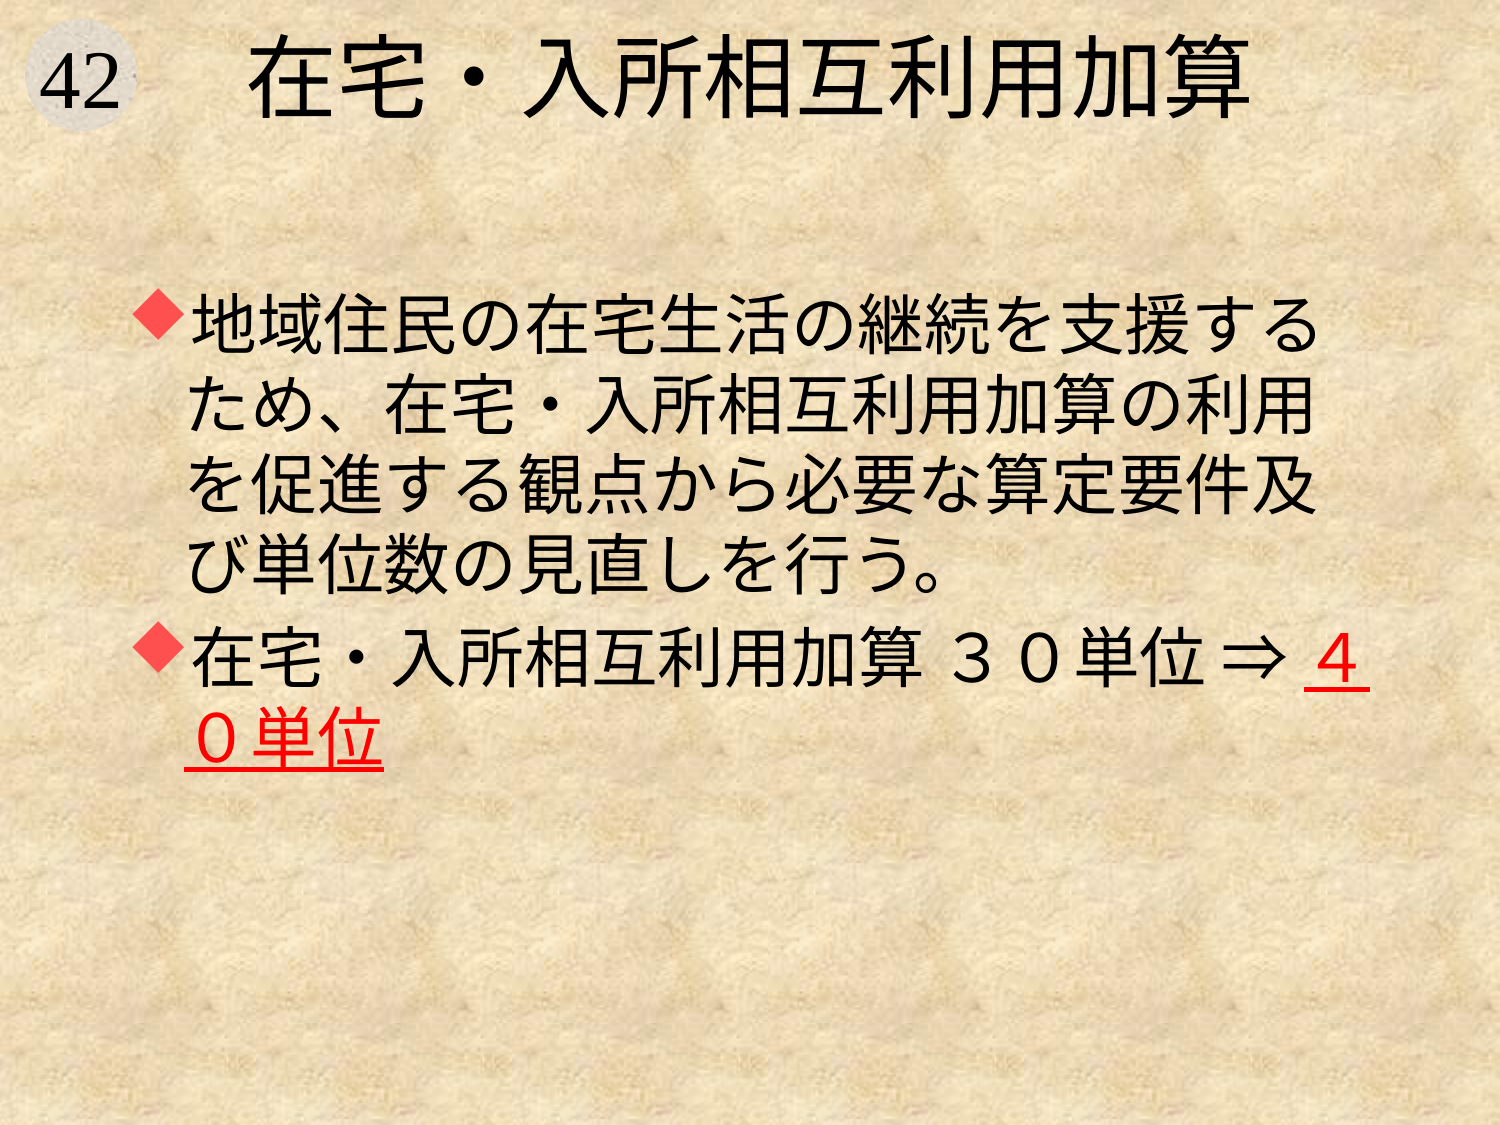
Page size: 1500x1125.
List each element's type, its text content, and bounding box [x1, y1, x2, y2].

list 地域住民の在宅生活の継続を支援するため、在宅・入所相互利用加算の利用を促進する観点から必要な算定要件及び単位数の見直しを行う。 在宅・入所相互利用加算 ３０単位 ⇒ ４０単位 [112, 275, 1388, 1000]
title 在宅・入所相互利用加算 [112, 12, 1388, 138]
picture [0, 0, 1500, 1125]
